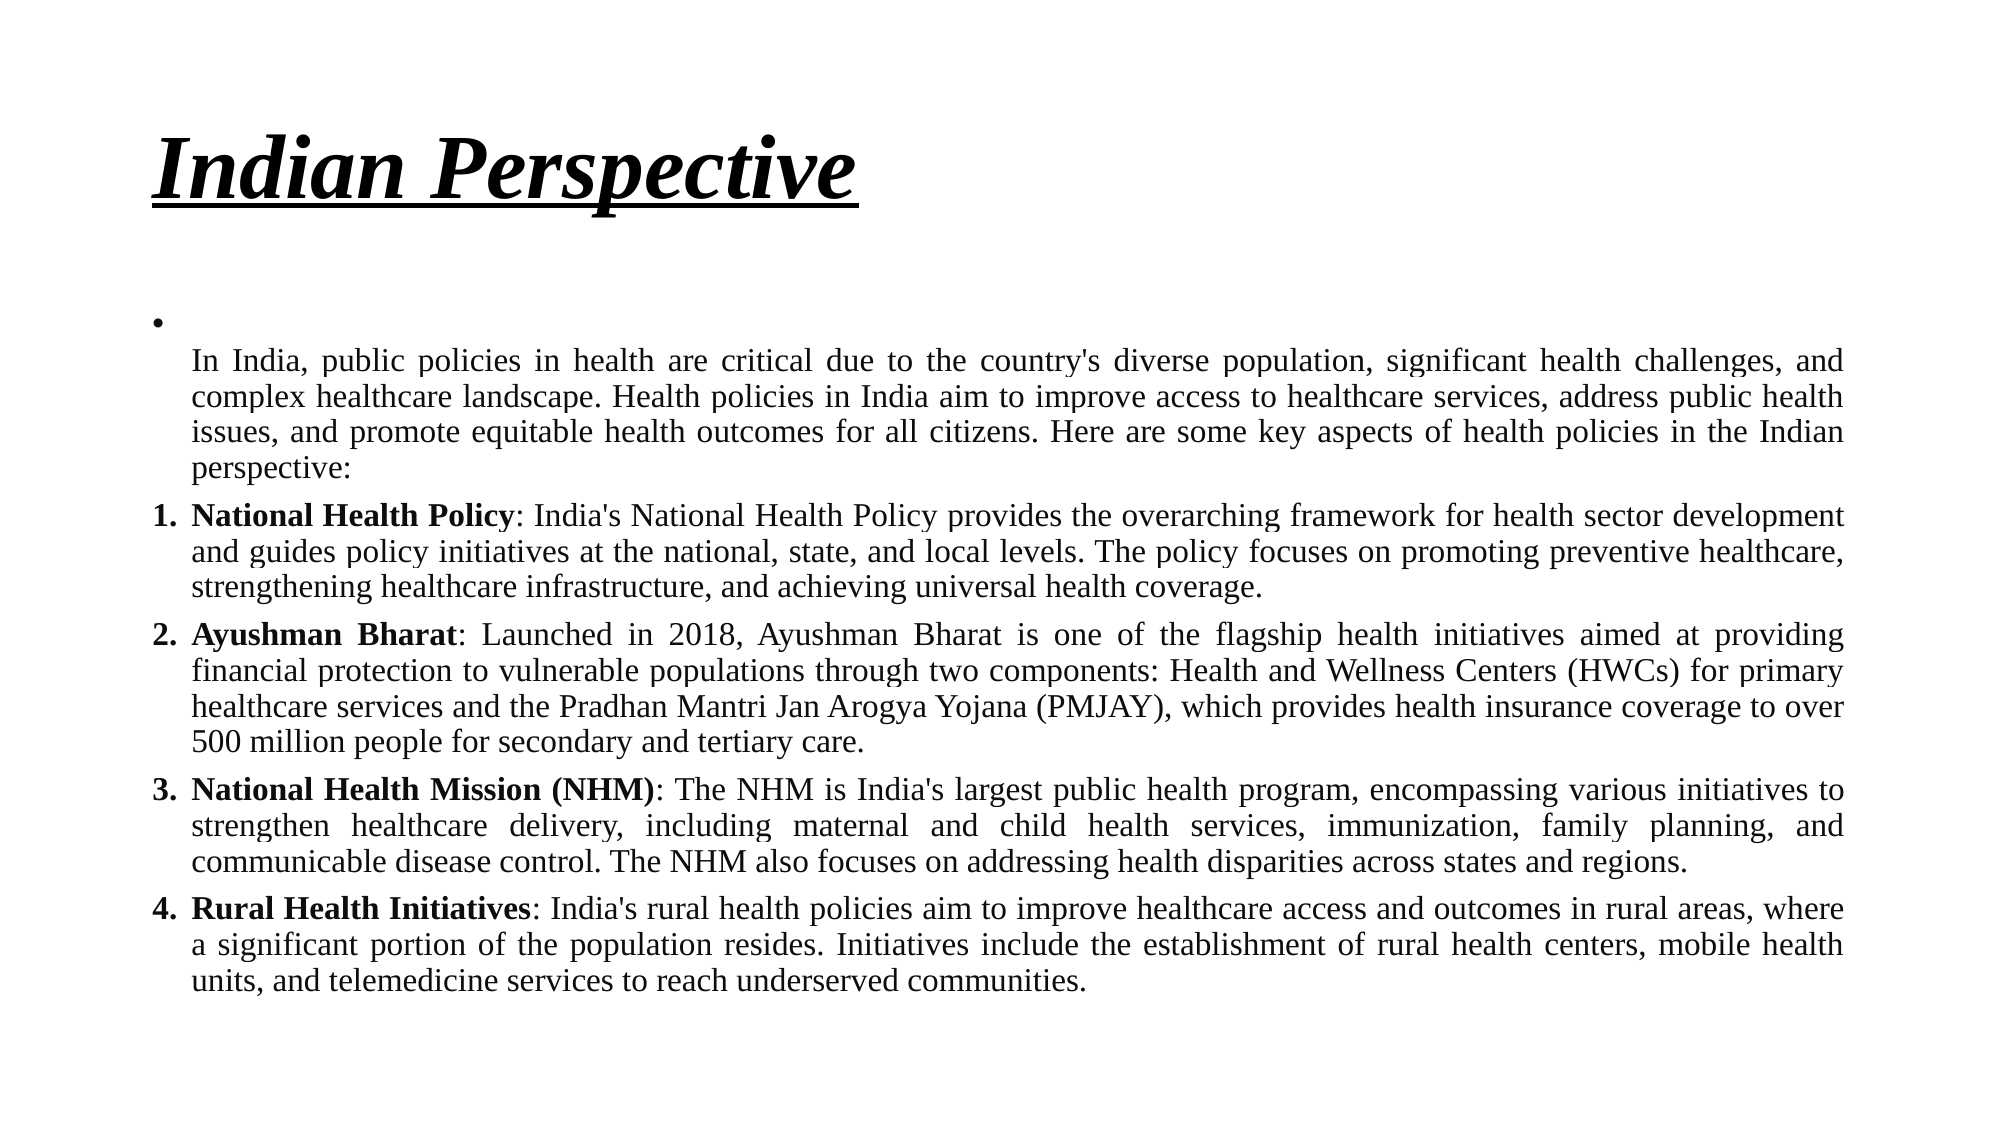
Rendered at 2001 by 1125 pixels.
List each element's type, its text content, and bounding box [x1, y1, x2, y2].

list In India, public policies in health are critical due to the country's diverse population, significant health challenges, and complex healthcare landscape. Health policies in India aim to improve access to healthcare services, address public health issues, and promote equitable health outcomes for all citizens. Here are some key aspects of health policies in the Indian perspective: National Health Policy: India's National Health Policy provides the overarching framework for health sector development and guides policy initiatives at the national, state, and local levels. The policy focuses on promoting preventive healthcare, strengthening healthcare infrastructure, and achieving universal health coverage. Ayushman Bharat: Launched in 2018, Ayushman Bharat is one of the flagship health initiatives aimed at providing financial protection to vulnerable populations through two components: Health and Wellness Centers (HWCs) for primary healthcare services and the Pradhan Mantri Jan Arogya Yojana (PMJAY), which provides health insurance coverage to over 500 million people for secondary and tertiary care. National Health Mission (NHM): The NHM is India's largest public health program, encompassing various initiatives to strengthen healthcare delivery, including maternal and child health services, immunization, family planning, and communicable disease control. The NHM also focuses on addressing health disparities across states and regions. Rural Health Initiatives: India's rural health policies aim to improve healthcare access and outcomes in rural areas, where a significant portion of the population resides. Initiatives include the establishment of rural health centers, mobile health units, and telemedicine services to reach underserved communities. [137, 299, 1863, 1014]
title Indian Perspective [137, 59, 1863, 278]
